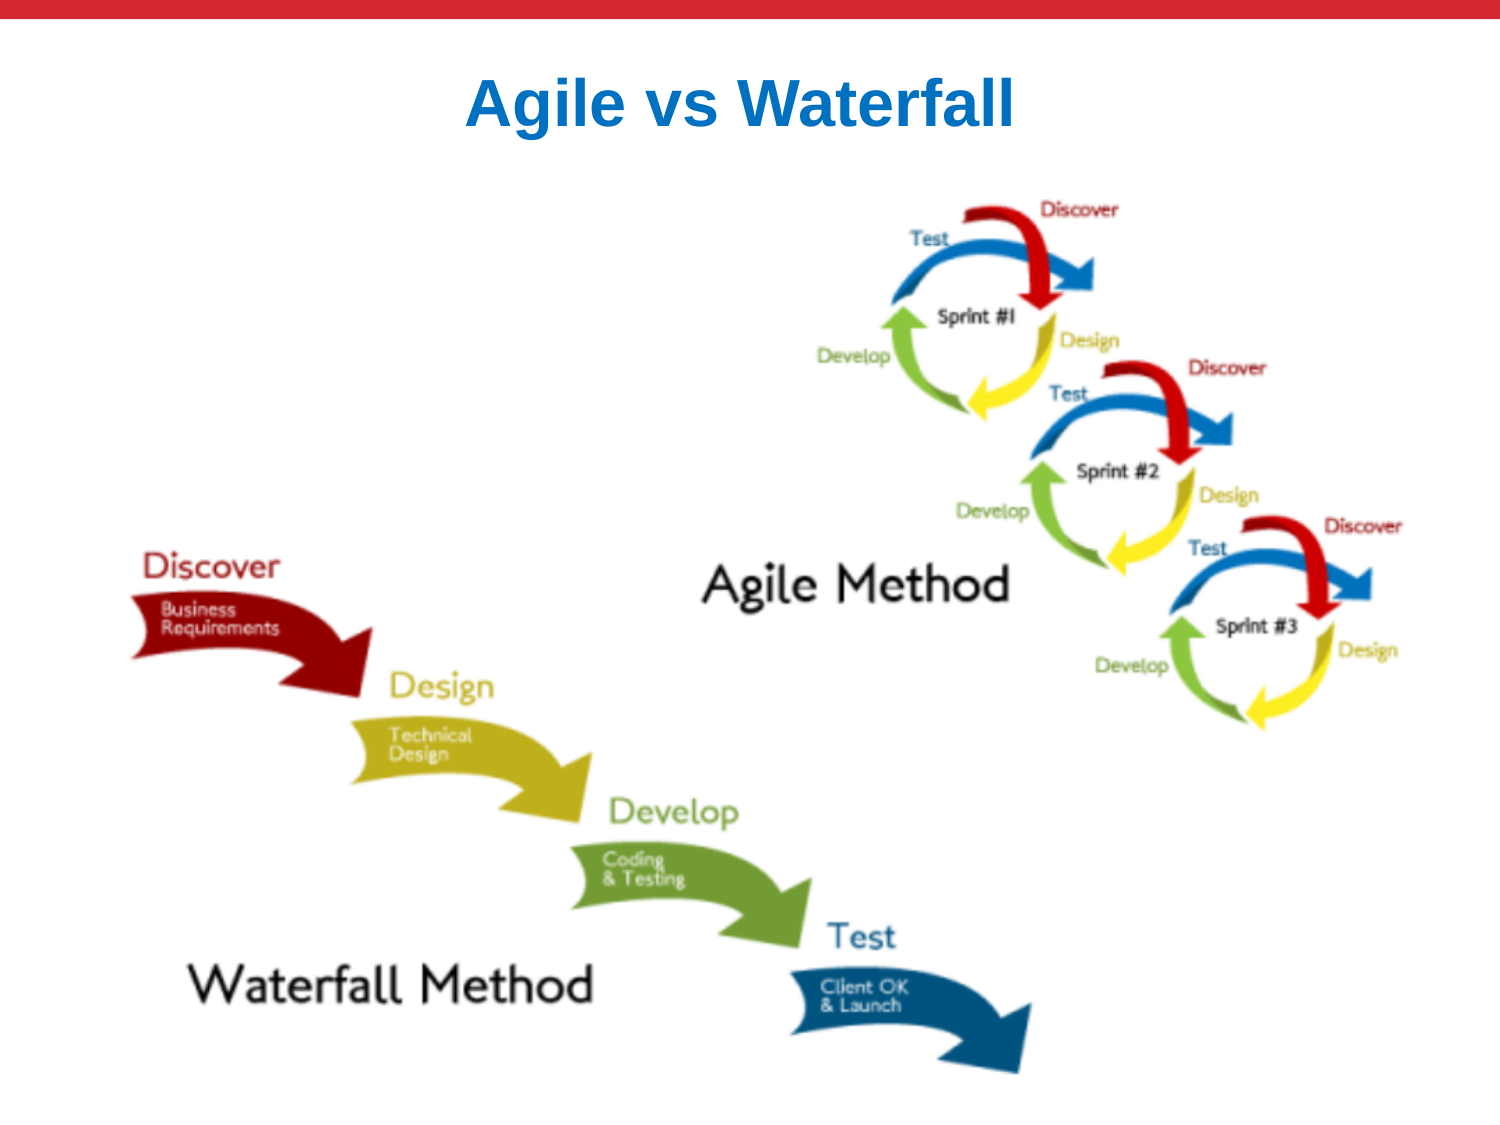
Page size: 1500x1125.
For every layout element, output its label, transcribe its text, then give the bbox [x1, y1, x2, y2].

title Agile vs Waterfall [75, 45, 1425, 168]
text_box [0, 0, 1500, 20]
picture [64, 169, 1436, 1104]
